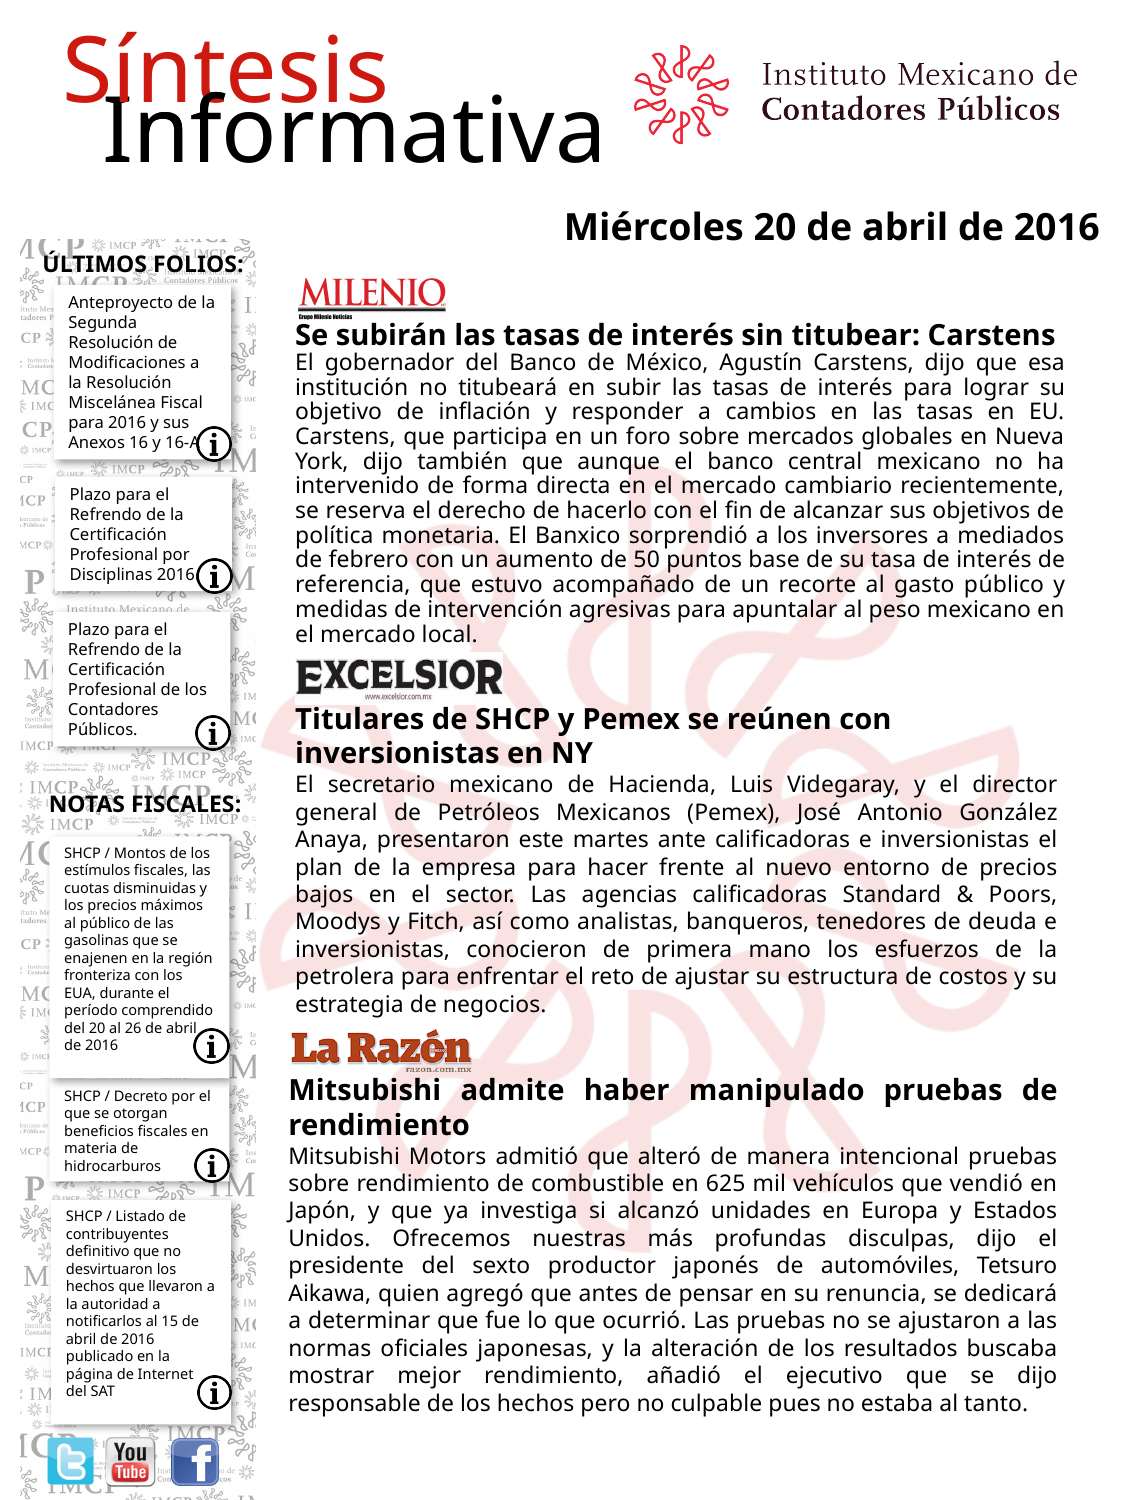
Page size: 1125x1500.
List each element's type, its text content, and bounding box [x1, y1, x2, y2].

text_box Miércoles 20 de abril de 2016 [407, 195, 1125, 255]
text_box Se subirán las tasas de interés sin titubear: Carstens El gobernador del Banco de México, Agustín Carstens, dijo que esa institución no titubeará en subir las tasas de interés para lograr su objetivo de inflación y responder a cambios en las tasas en EU. Carstens, que participa en un foro sobre mercados globales en Nueva York, dijo también que aunque el banco central mexicano no ha intervenido de forma directa en el mercado cambiario recientemente, se reserva el derecho de hacerlo con el fin de alcanzar sus objetivos de política monetaria. El Banxico sorprendió a los inversores a mediados de febrero con un aumento de 50 puntos base de su tasa de interés de referencia, que estuvo acompañado de un recorte al gasto público y medidas de intervención agresivas para apuntalar al peso mexicano en el mercado local. [280, 308, 1080, 737]
picture [604, 38, 1115, 150]
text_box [32, 2, 625, 190]
picture [295, 271, 448, 321]
text_box Titulares de SHCP y Pemex se reúnen con inversionistas en NY El secretario mexicano de Hacienda, Luis Videgaray, y el director general de Petróleos Mexicanos (Pemex), José Antonio González Anaya, presentaron este martes ante calificadoras e inversionistas el plan de la empresa para hacer frente al nuevo entorno de precios bajos en el sector. Las agencias calificadoras Standard & Poors, Moodys y Fitch, así como analistas, banqueros, tenedores de deuda e inversionistas, conocieron de primera mano los esfuerzos de la petrolera para enfrentar el reto de ajustar su estructura de costos y su estrategia de negocios. [1032, 692, 1074, 1025]
text_box Mitsubishi admite haber manipulado pruebas de rendimiento Mitsubishi Motors admitió que alteró de manera intencional pruebas sobre rendimiento de combustible en 625 mil vehículos que vendió en Japón, y que ya investiga si alcanzó unidades en Europa y Estados Unidos. Ofrecemos nuestras más profundas disculpas, dijo el presidente del sexto productor japonés de automóviles, Tetsuro Aikawa, quien agregó que antes de pensar en su renuncia, se dedicará a determinar que fue lo que ocurrió. Las pruebas no se ajustaron a las normas oficiales japonesas, y la alteración de los resultados buscaba mostrar mejor rendimiento, añadió el ejecutivo que se dijo responsable de los hechos pero no culpable pues no estaba al tanto. [273, 1063, 1074, 1424]
picture [20, 239, 1029, 1500]
